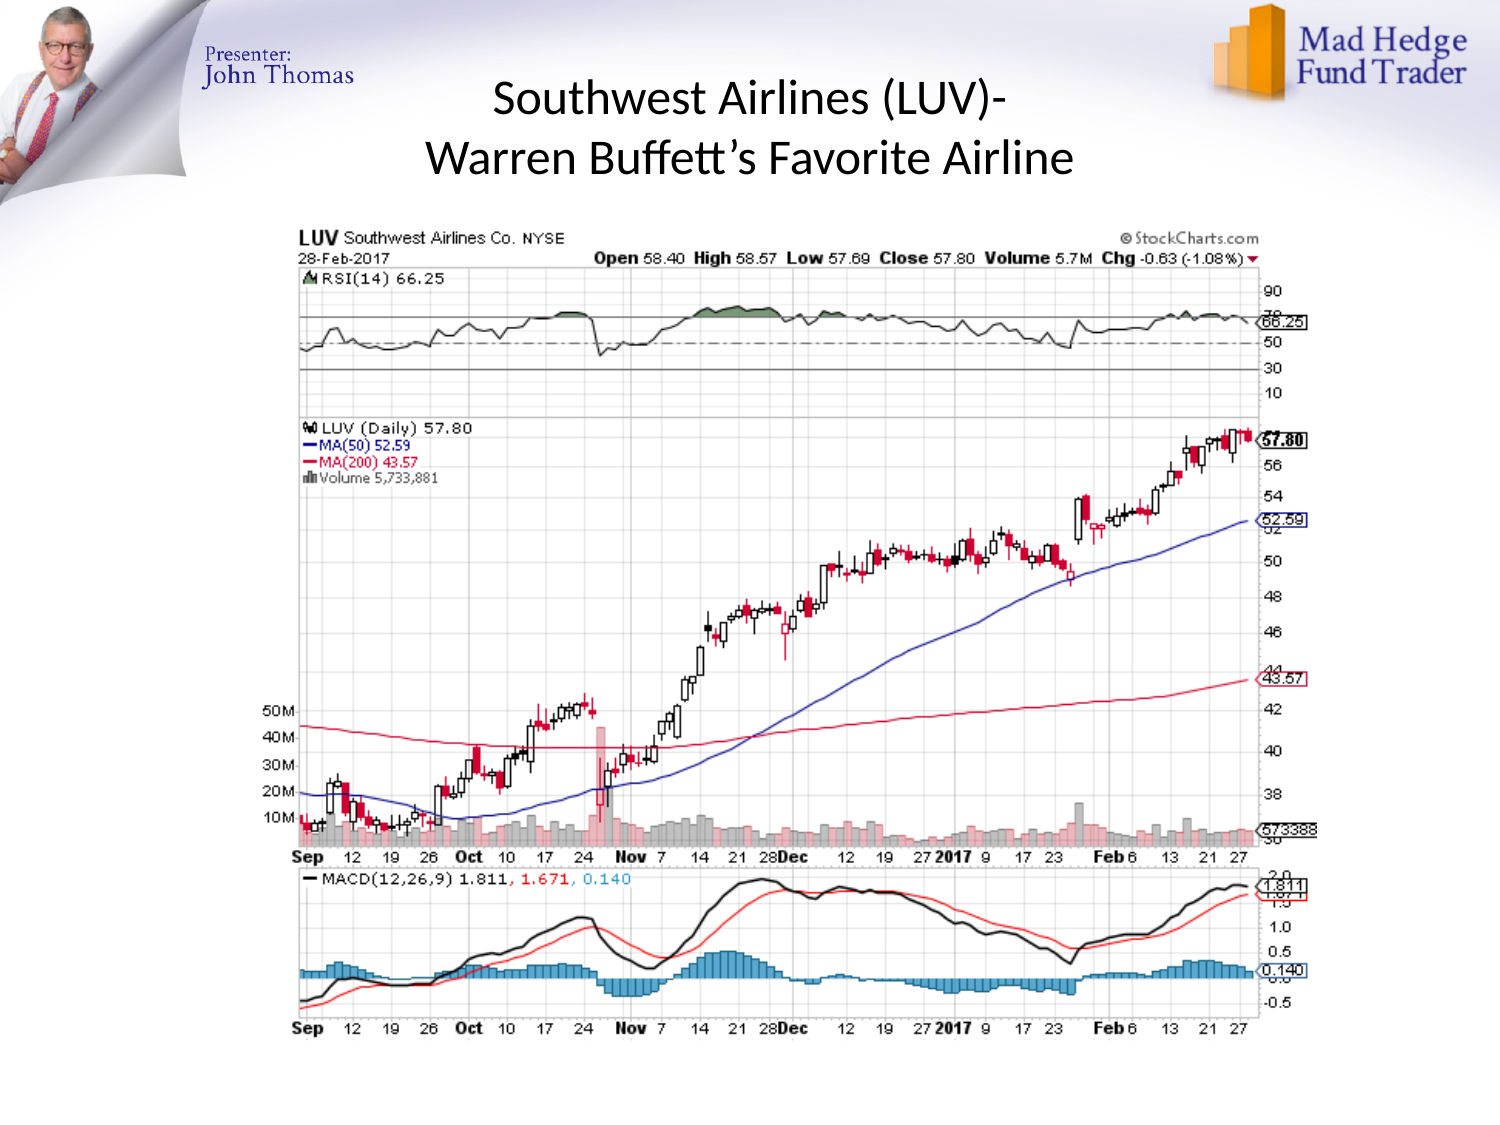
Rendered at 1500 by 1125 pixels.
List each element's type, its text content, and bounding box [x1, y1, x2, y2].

picture [0, 0, 1500, 1042]
title Southwest Airlines (LUV)- Warren Buffett’s Favorite Airline [75, 37, 1425, 213]
